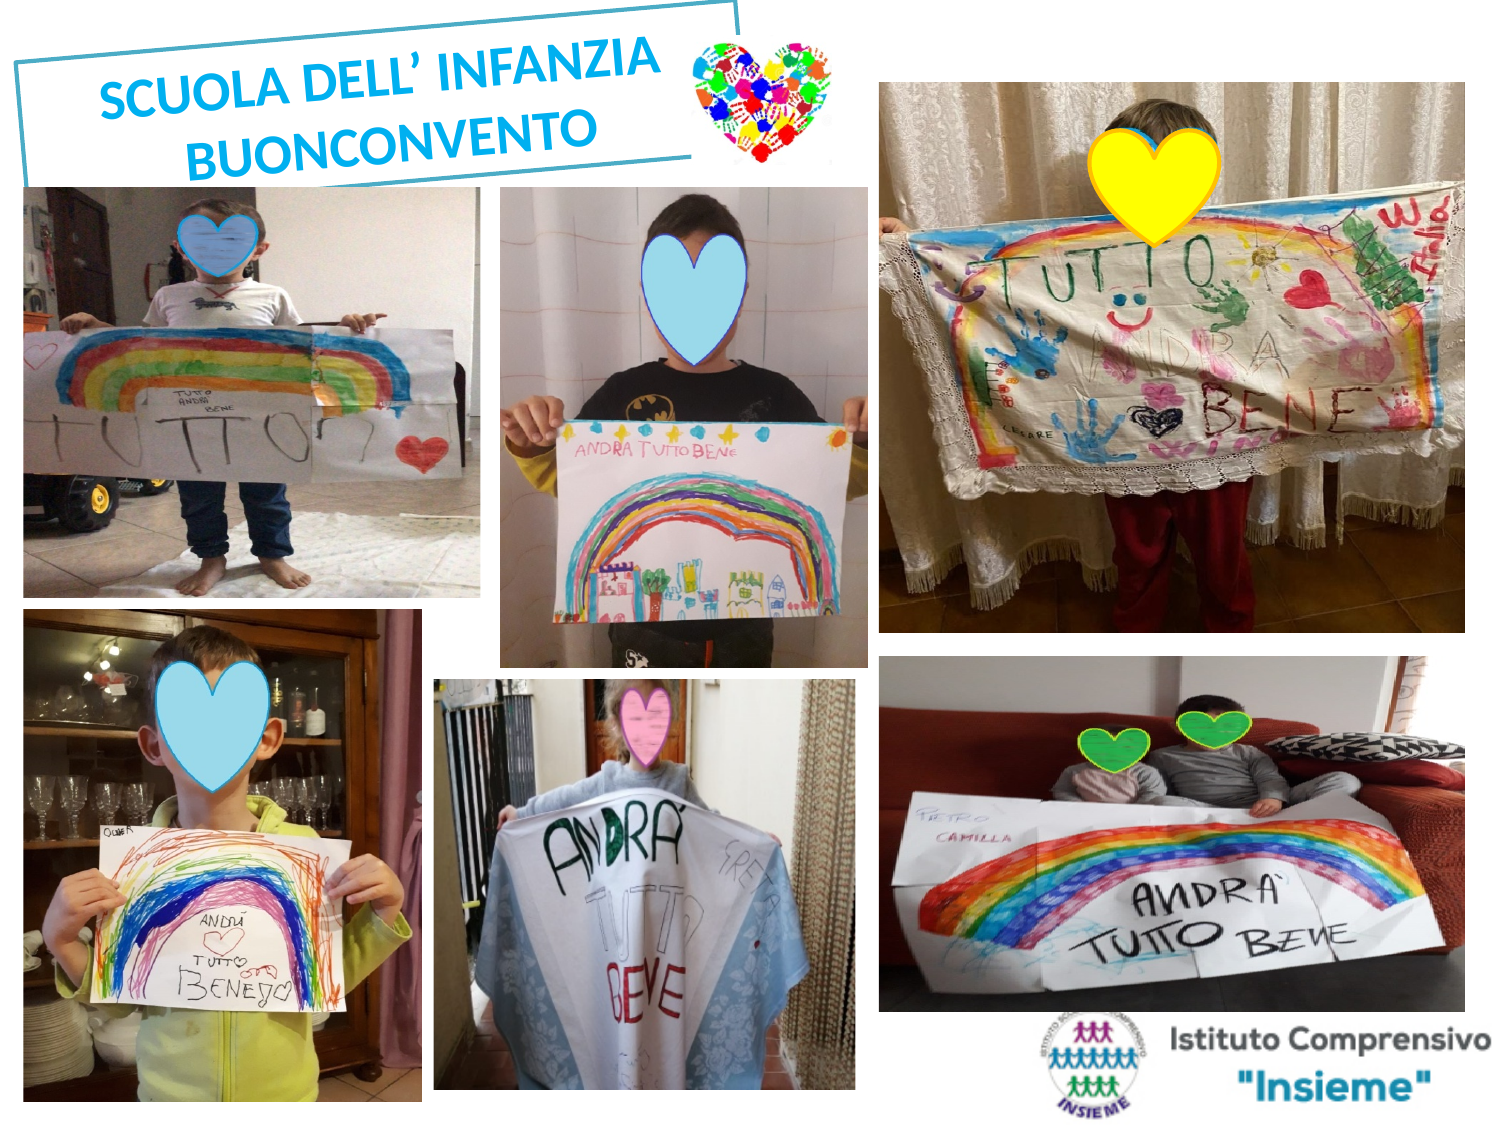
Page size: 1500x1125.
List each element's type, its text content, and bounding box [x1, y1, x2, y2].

picture [691, 34, 833, 165]
picture [433, 679, 856, 1091]
picture [500, 187, 868, 669]
picture [878, 656, 1500, 1125]
picture [23, 187, 481, 598]
picture [878, 81, 1466, 634]
title SCUOLA DELL’ INFANZIA BUONCONVENTO [13, 0, 741, 185]
picture [23, 609, 423, 1102]
